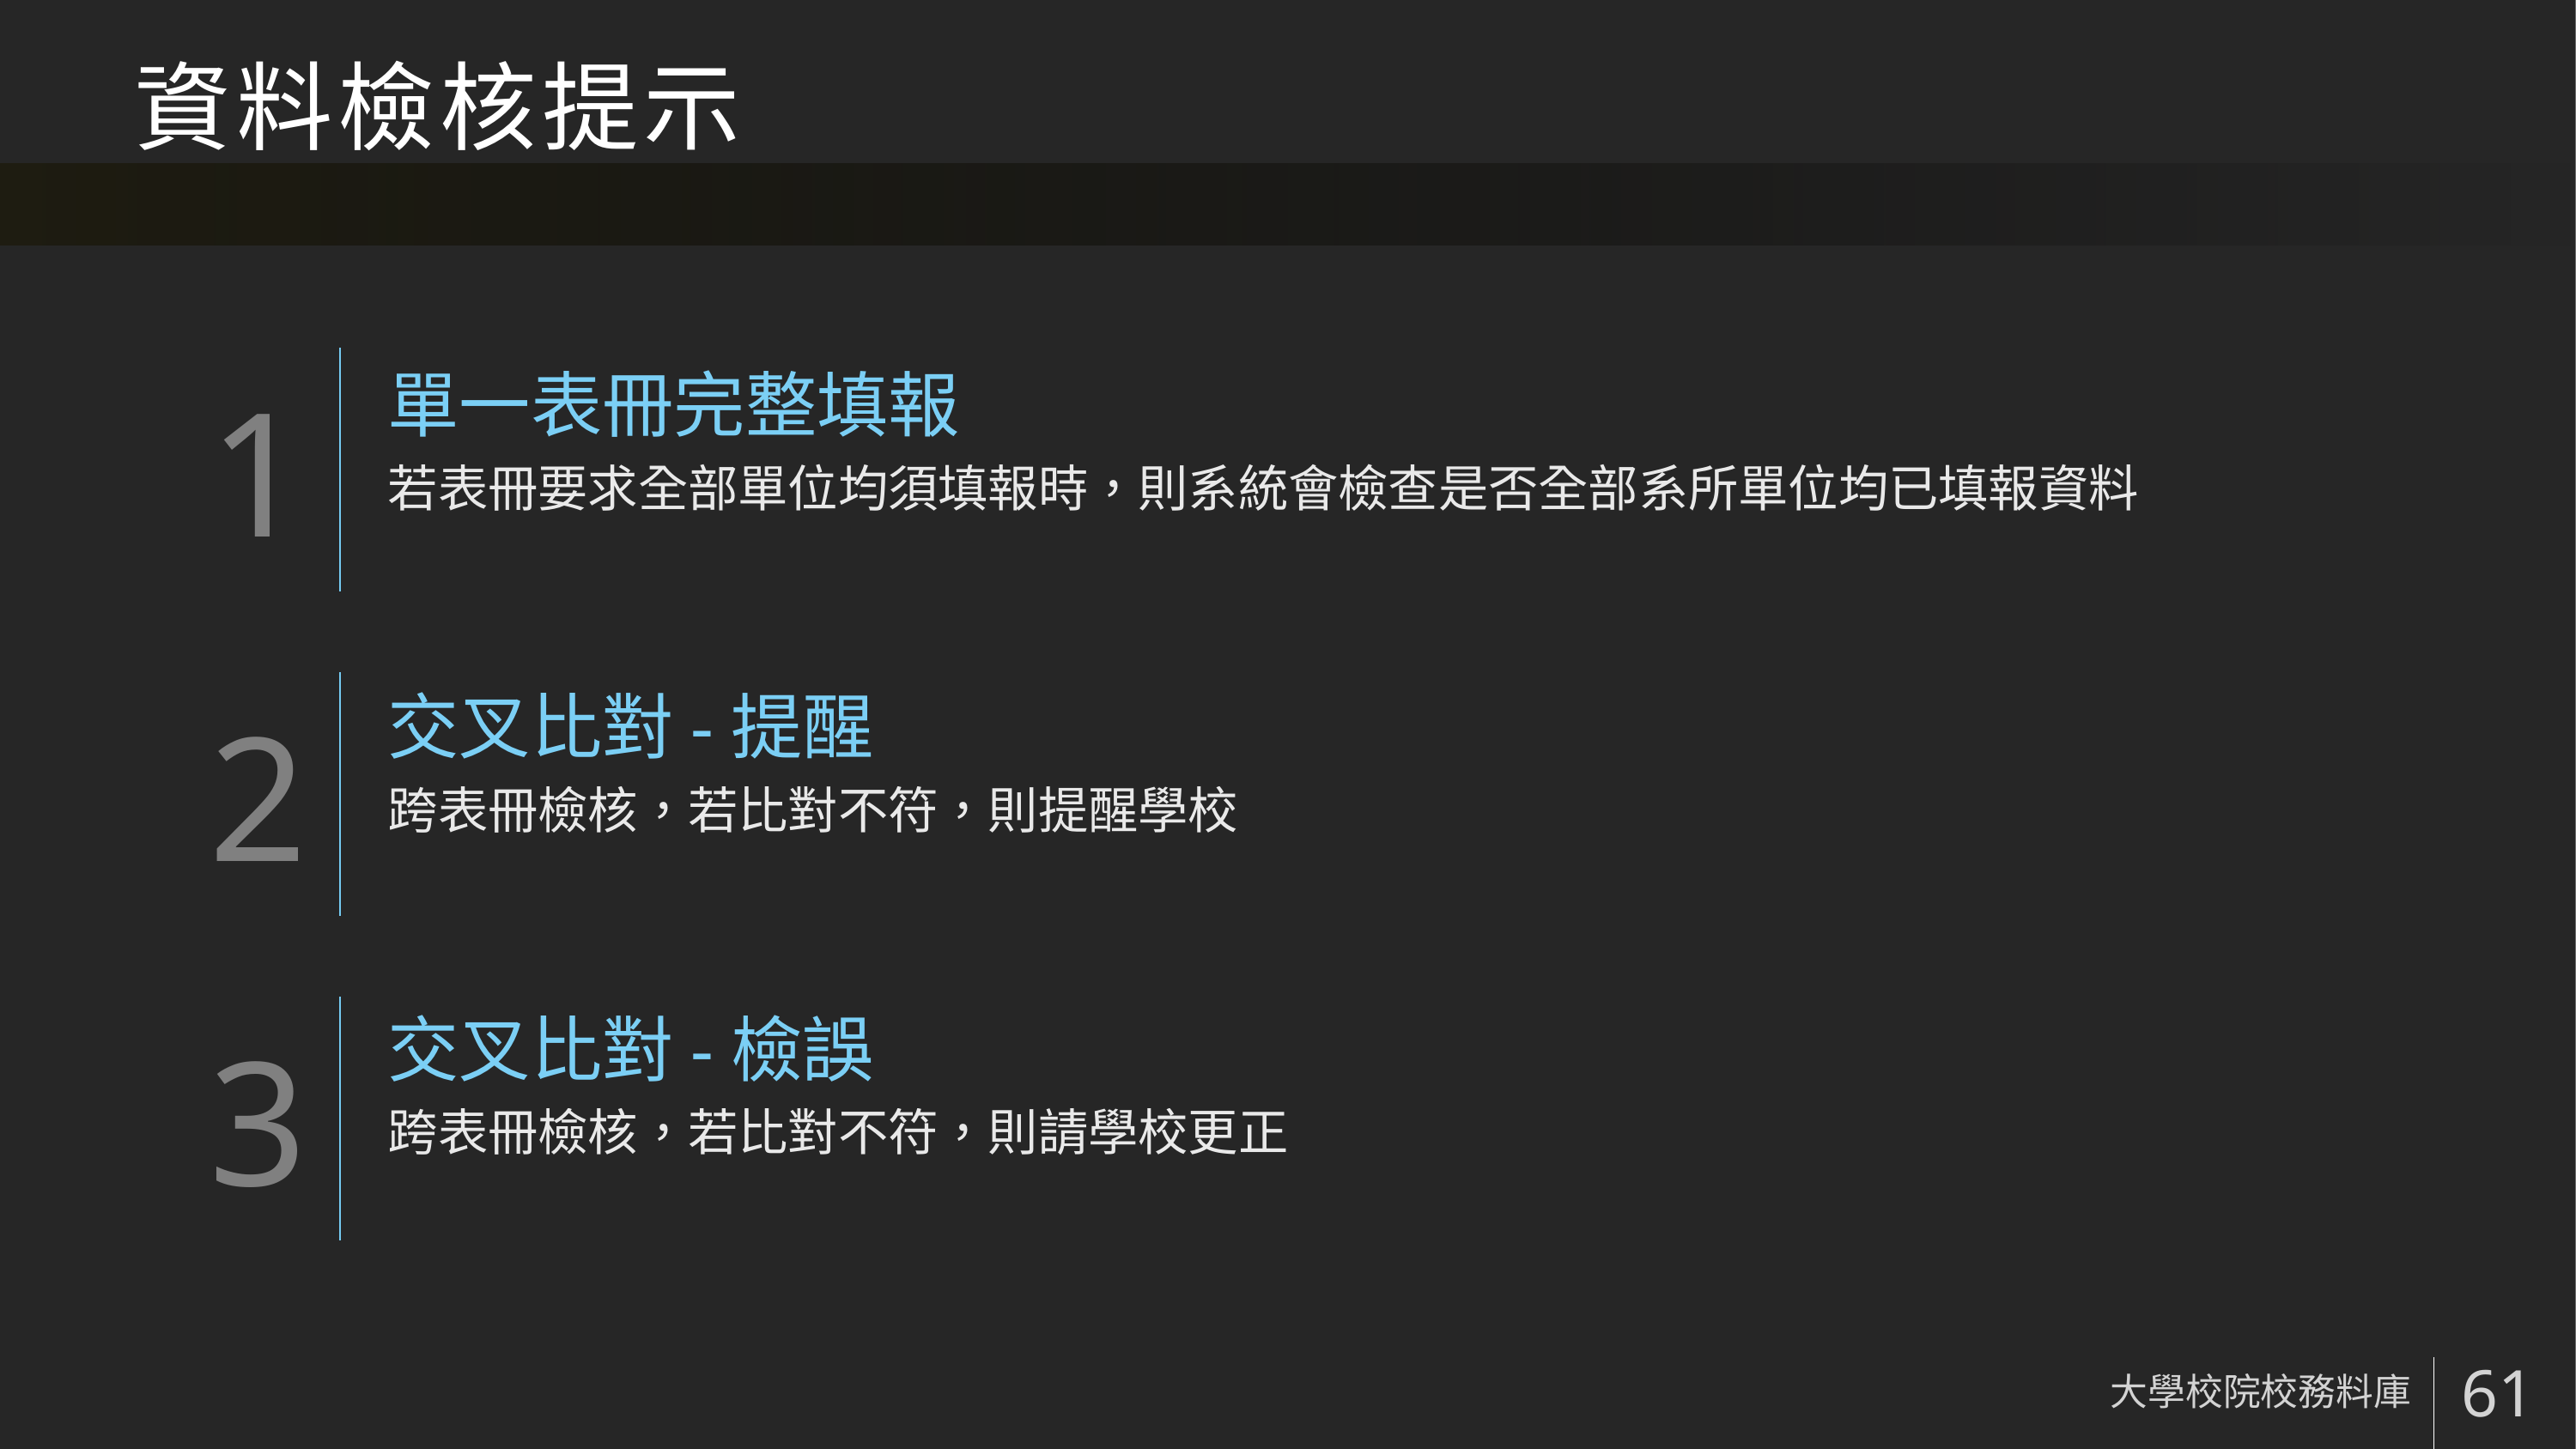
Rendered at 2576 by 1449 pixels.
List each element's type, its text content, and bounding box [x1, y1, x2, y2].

title 資料檢核提示 [111, 0, 2430, 174]
list 交叉比對-提醒 [364, 658, 2414, 767]
list 跨表冊檢核，若比對不符，則請學校更正 [364, 1088, 2414, 1262]
slide_number 61 [2438, 1357, 2576, 1434]
list 若表冊要求全部單位均須填報時，則系統會檢查是否全部系所單位均已填報資料 [364, 445, 2414, 618]
list 單一表冊完整填報 [364, 336, 2414, 445]
footer 大學校院校務料庫 [922, 1356, 2434, 1434]
list 交叉比對-檢誤 [364, 979, 2414, 1088]
list 跨表冊檢核，若比對不符，則提醒學校 [364, 767, 2414, 940]
